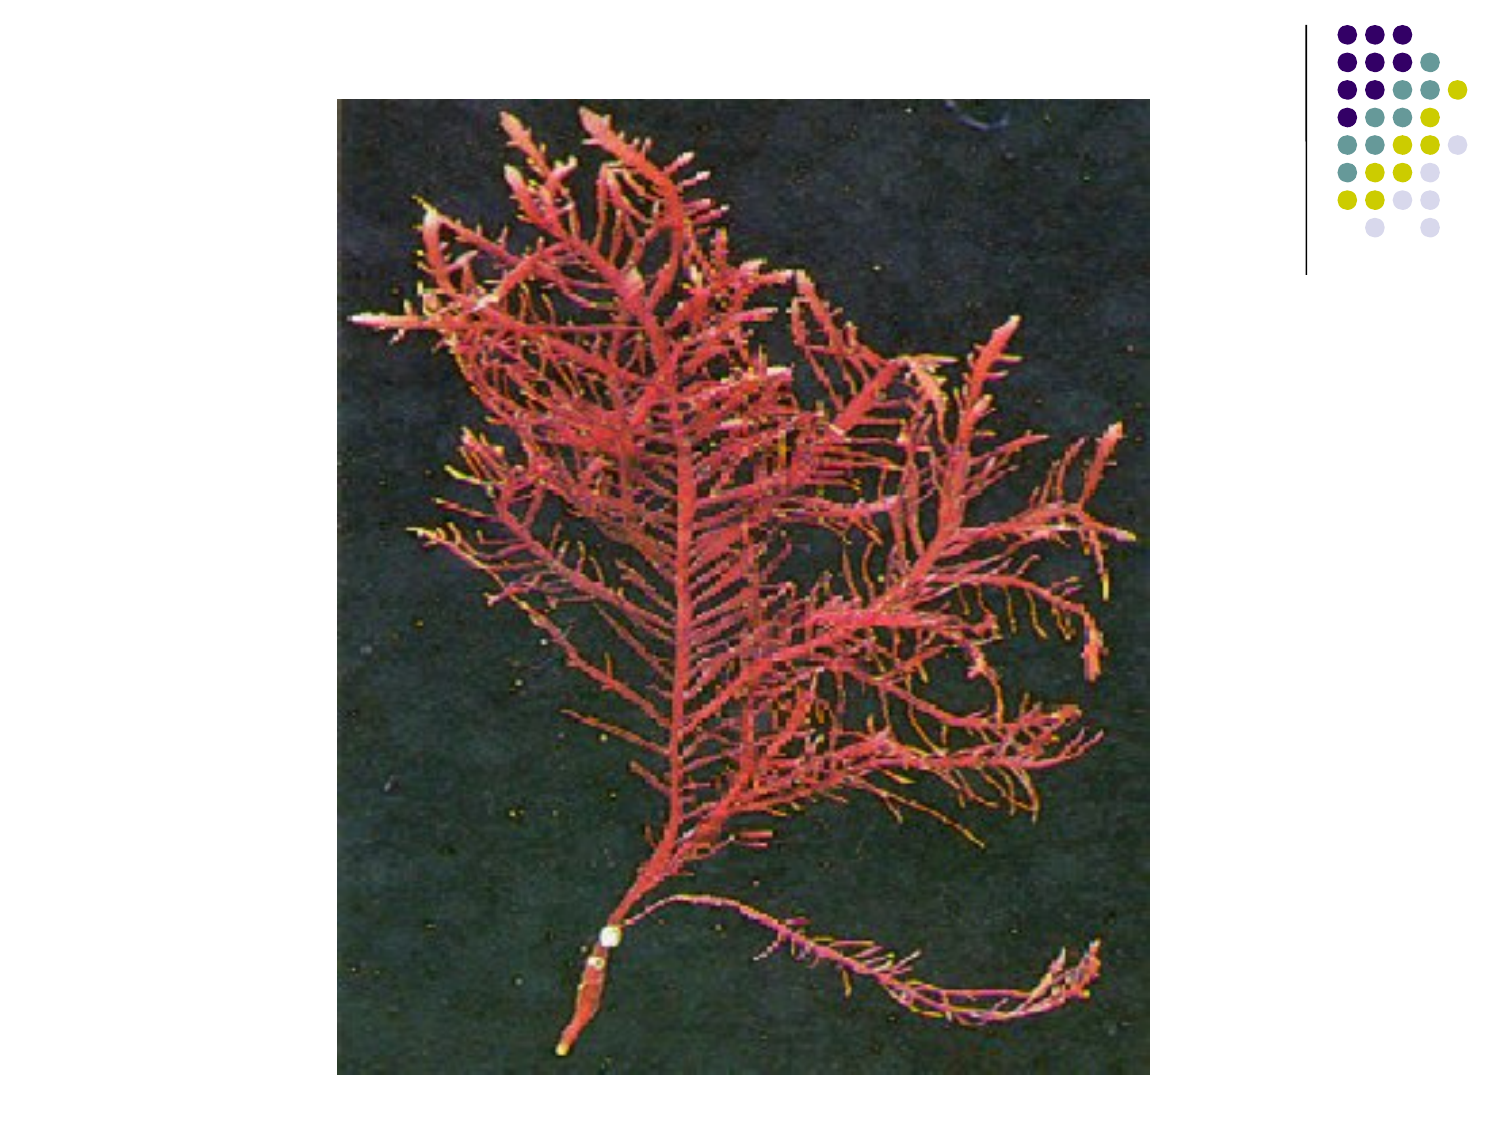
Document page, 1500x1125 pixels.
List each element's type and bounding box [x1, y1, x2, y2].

picture [337, 99, 1150, 1075]
